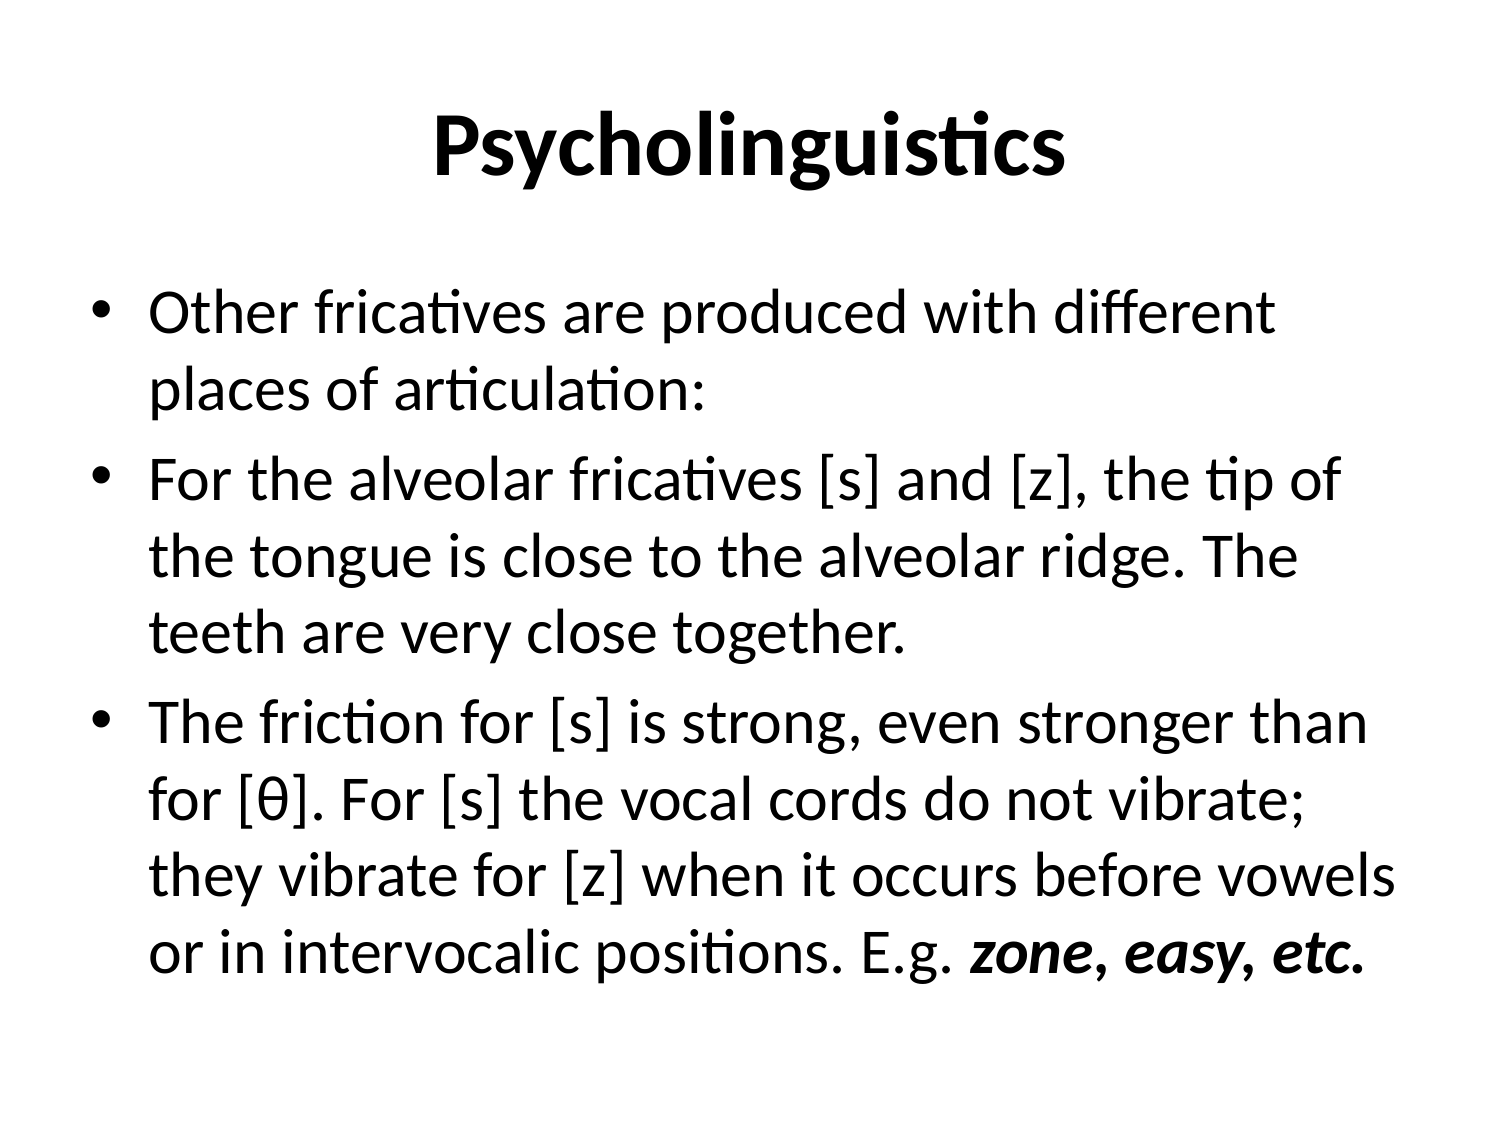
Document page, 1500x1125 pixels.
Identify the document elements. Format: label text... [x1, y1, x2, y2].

title Psycholinguistics [75, 45, 1425, 233]
list Other fricatives are produced with different places of articulation: For the alveolar fricatives [s] and [z], the tip of the tongue is close to the alveolar ridge. The teeth are very close together. The friction for [s] is strong, even stronger than for [θ]. For [s] the vocal cords do not vibrate; they vibrate for [z] when it occurs before vowels or in intervocalic positions. E.g. zone, easy, etc. [75, 262, 1425, 1005]
